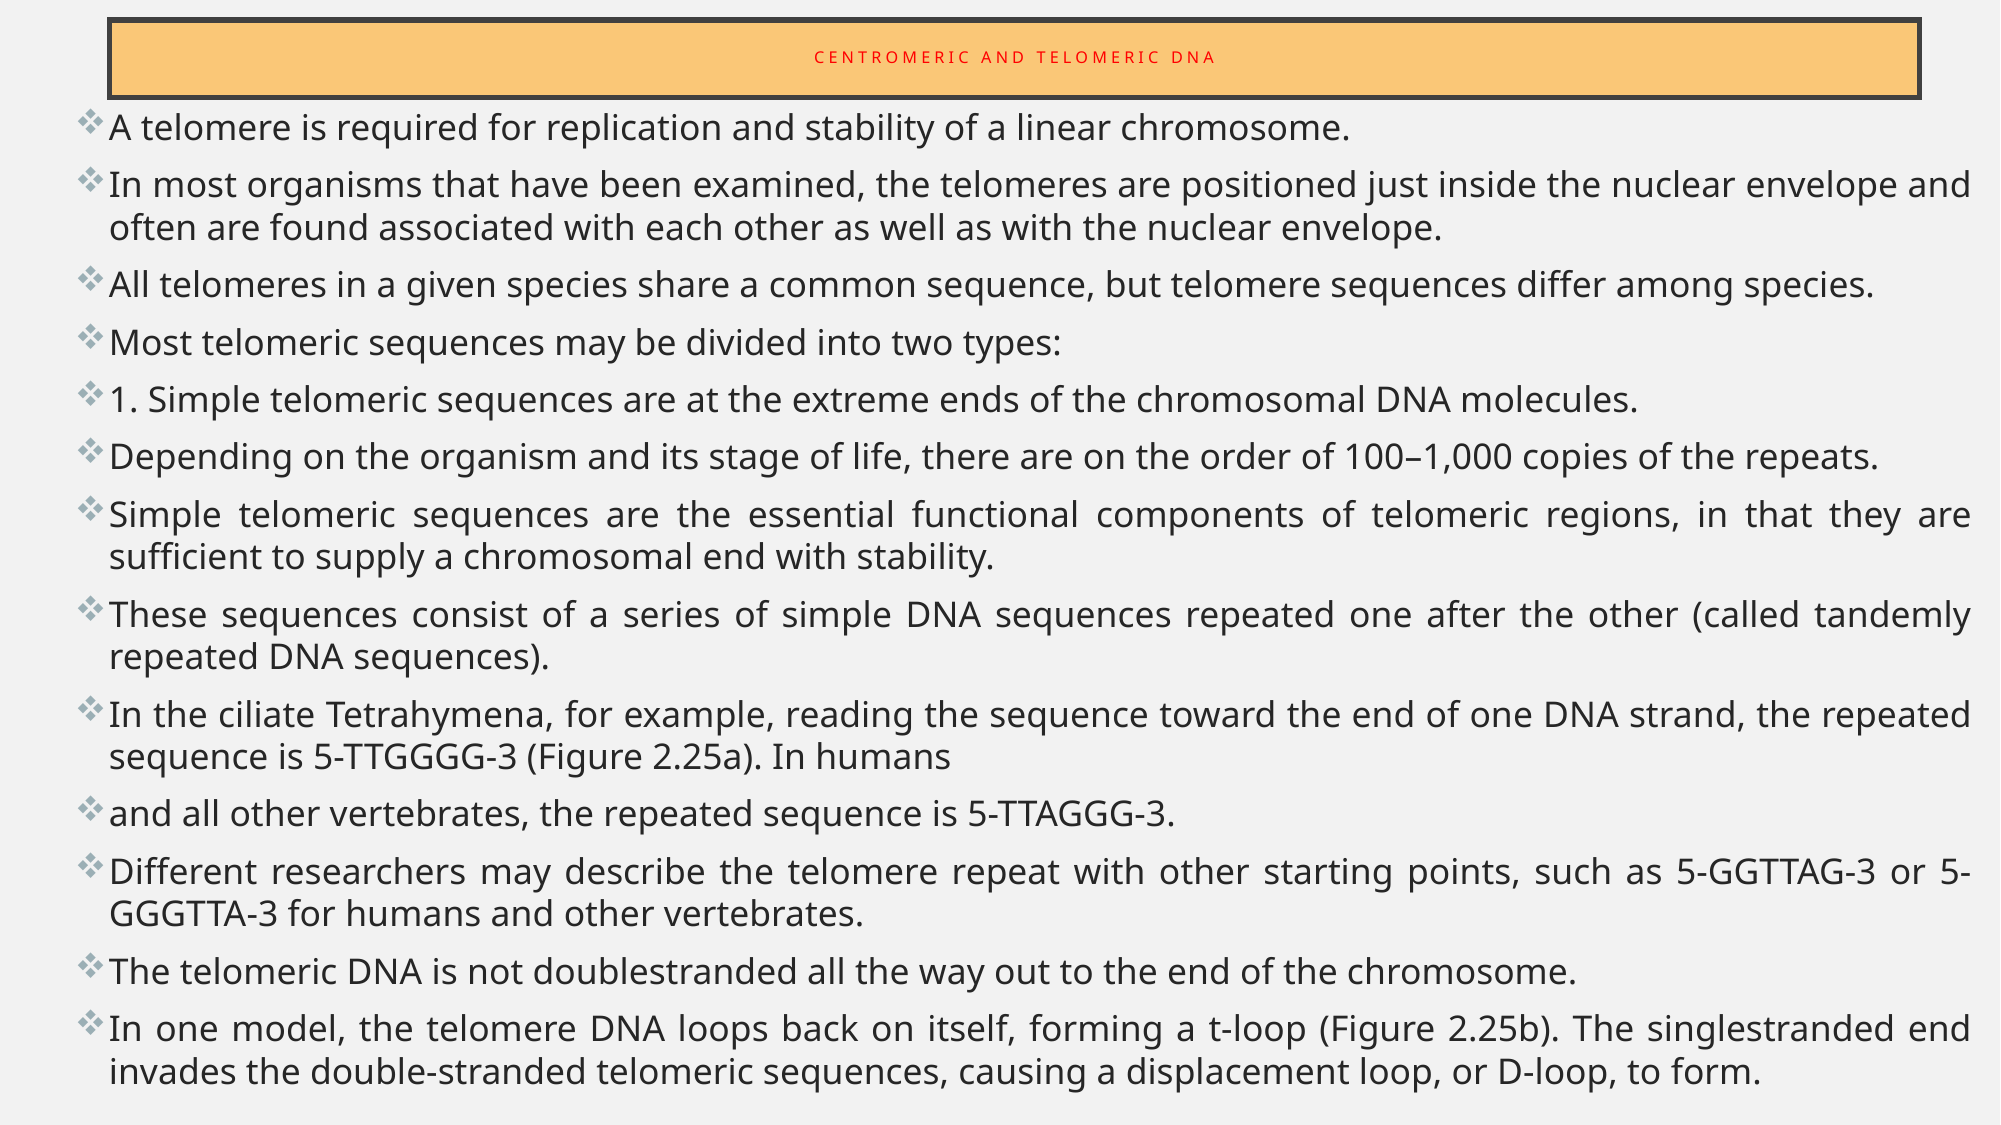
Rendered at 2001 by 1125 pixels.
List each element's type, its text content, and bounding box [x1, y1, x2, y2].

list A telomere is required for replication and stability of a linear chromosome. In most organisms that have been examined, the telomeres are positioned just inside the nuclear envelope and often are found associated with each other as well as with the nuclear envelope. All telomeres in a given species share a common sequence, but telomere sequences differ among species. Most telomeric sequences may be divided into two types: 1. Simple telomeric sequences are at the extreme ends of the chromosomal DNA molecules. Depending on the organism and its stage of life, there are on the order of 100–1,000 copies of the repeats. Simple telomeric sequences are the essential functional components of telomeric regions, in that they are sufficient to supply a chromosomal end with stability. These sequences consist of a series of simple DNA sequences repeated one after the other (called tandemly repeated DNA sequences). In the ciliate Tetrahymena, for example, reading the sequence toward the end of one DNA strand, the repeated sequence is 5-TTGGGG-3 (Figure 2.25a). In humans and all other vertebrates, the repeated sequence is 5-TTAGGG-3. Different researchers may describe the telomere repeat with other starting points, such as 5-GGTTAG-3 or 5-GGGTTA-3 for humans and other vertebrates. The telomeric DNA is not doublestranded all the way out to the end of the chromosome. In one model, the telomere DNA loops back on itself, forming a t-loop (Figure 2.25b). The singlestranded end invades the double-stranded telomeric sequences, causing a displacement loop, or D-loop, to form. [59, 97, 1988, 1106]
title Centromeric and Telomeric DNA [107, 17, 1922, 97]
